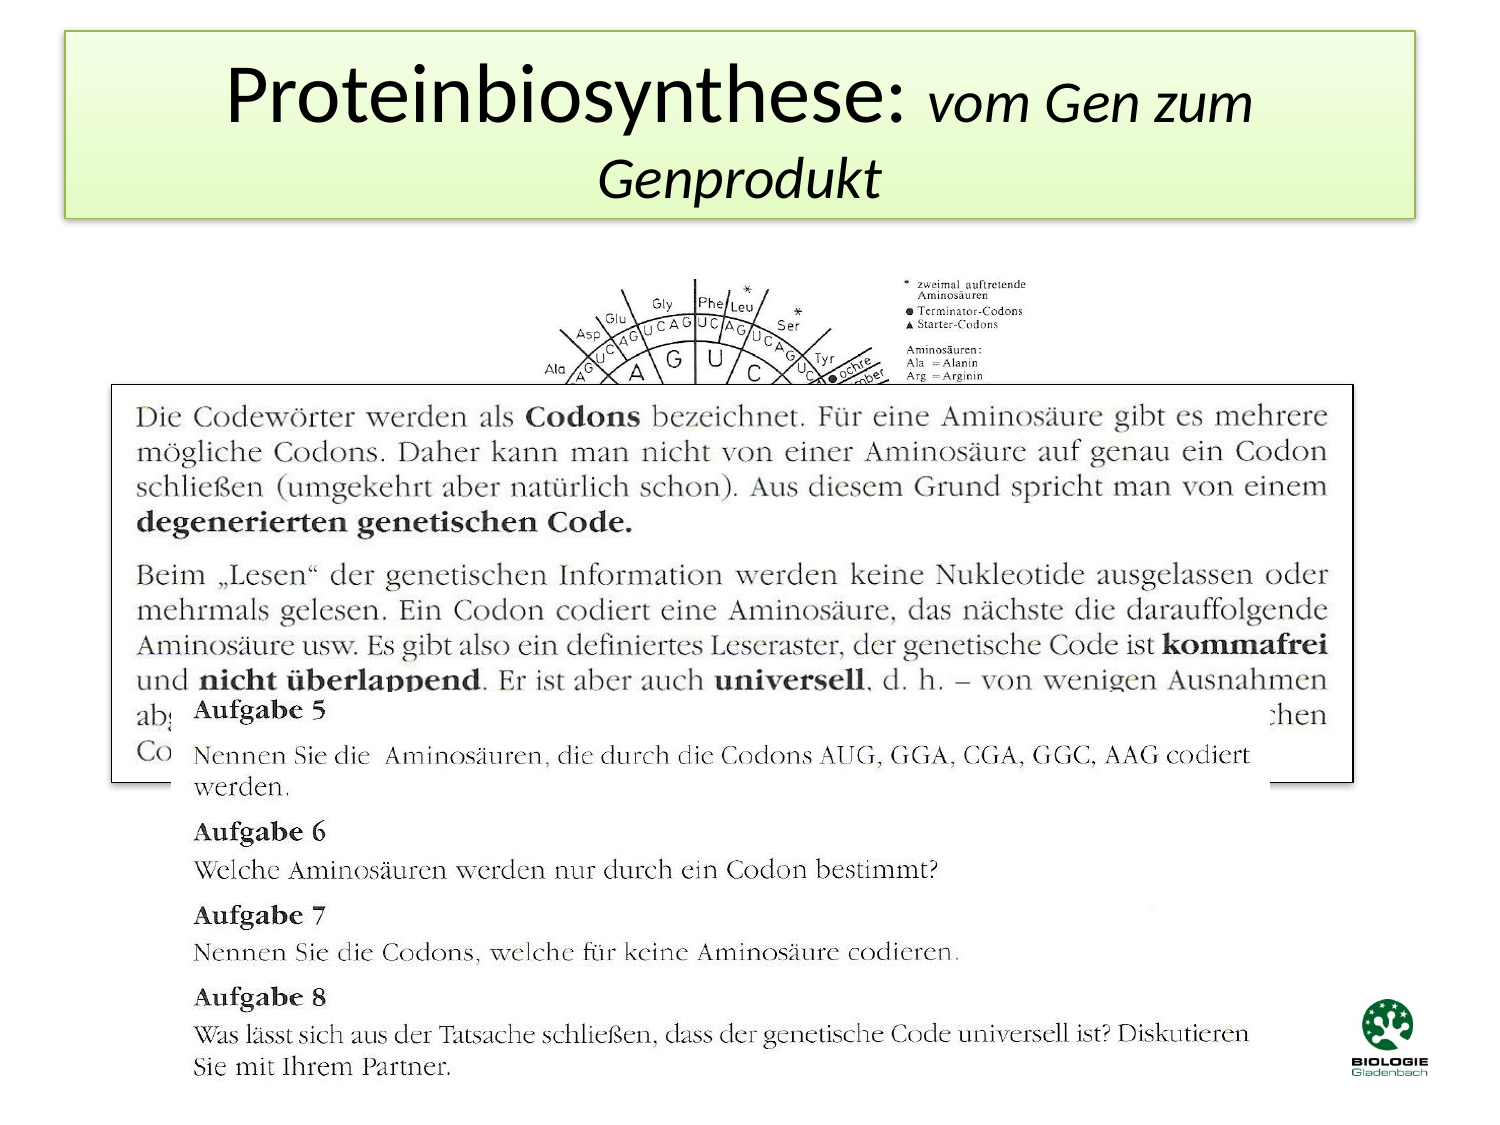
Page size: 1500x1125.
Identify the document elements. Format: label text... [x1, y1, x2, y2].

picture [111, 255, 1353, 1095]
picture [1352, 999, 1428, 1077]
title Proteinbiosynthese: vom Gen zum Genprodukt [64, 30, 1416, 219]
